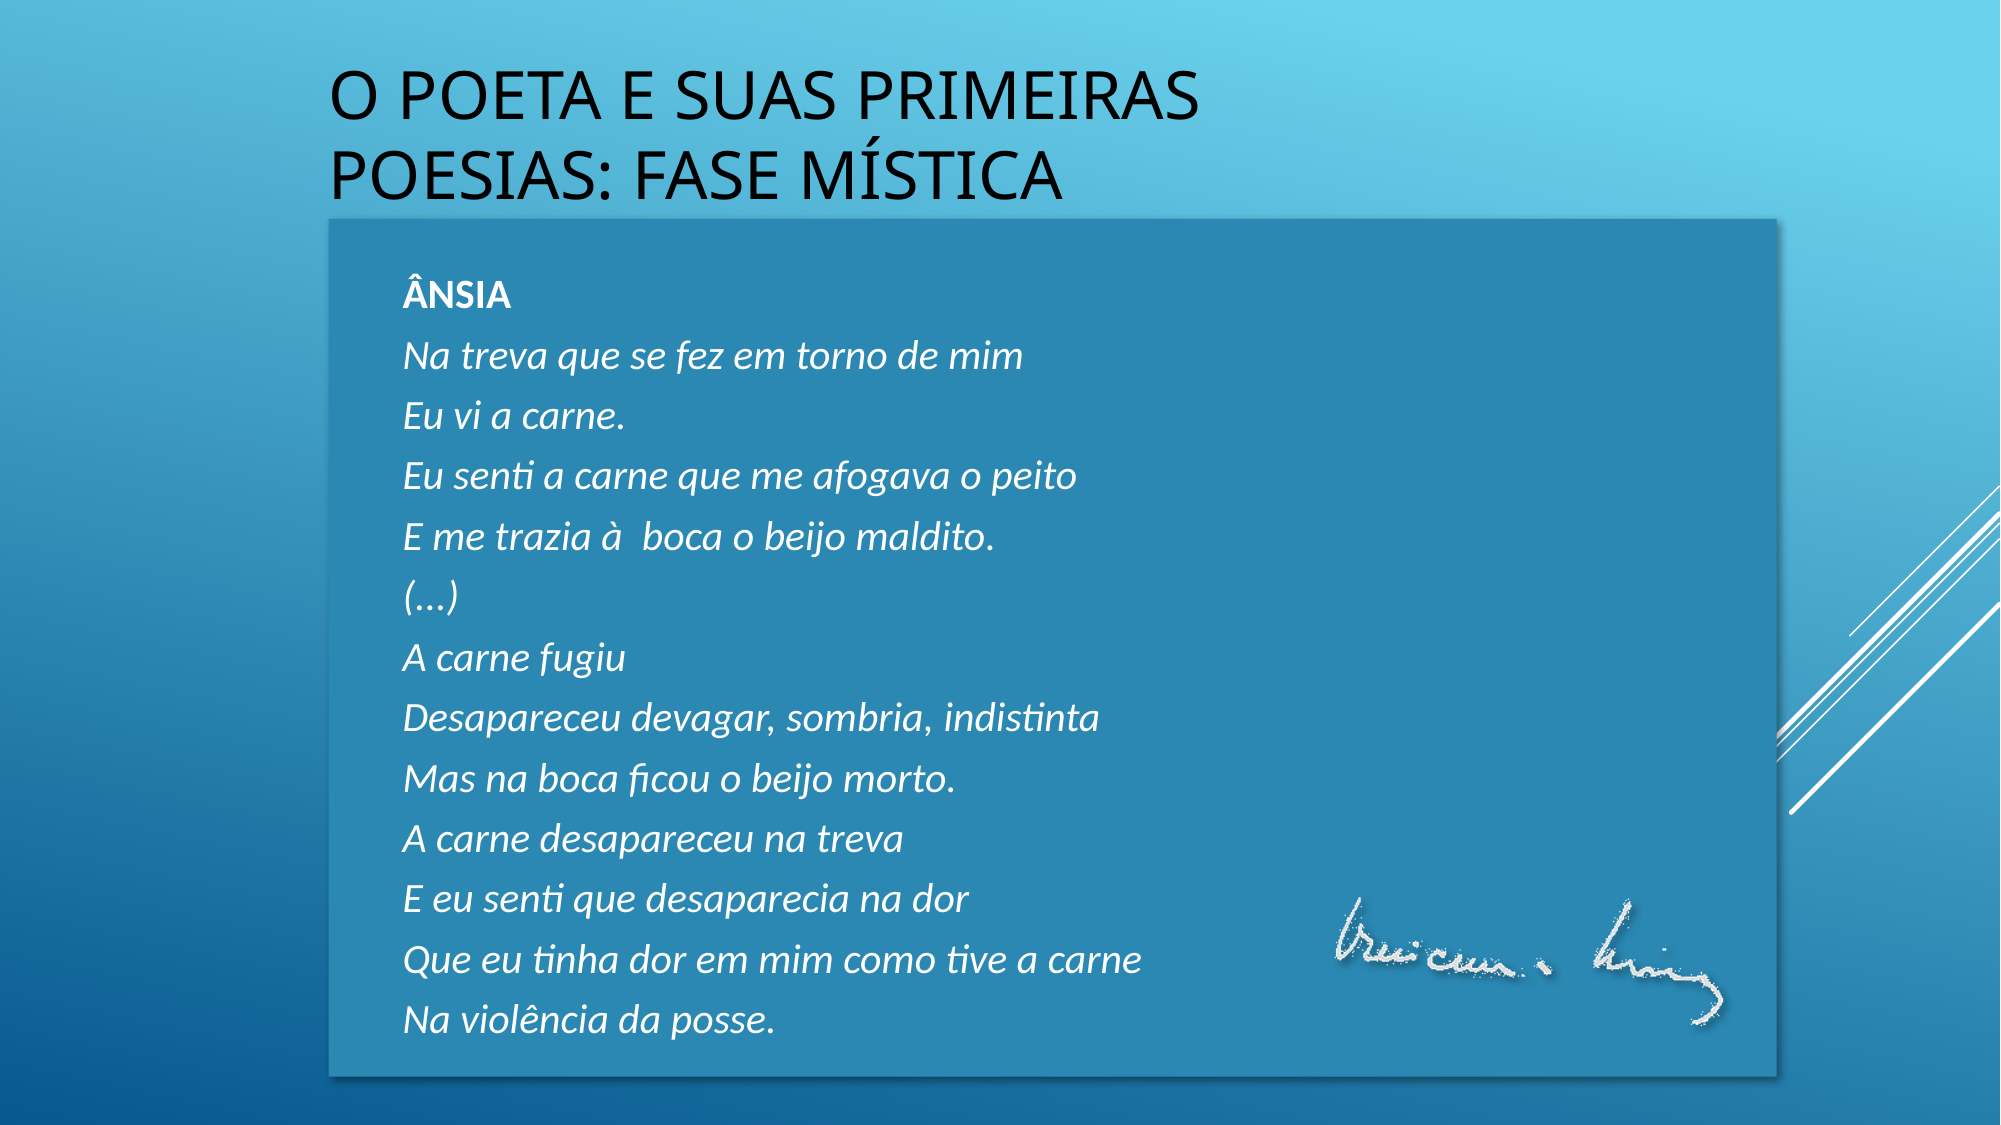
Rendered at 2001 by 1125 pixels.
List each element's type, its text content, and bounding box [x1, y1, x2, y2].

text_box O Poeta e Suas Primeiras Poesias: fase mística [313, 45, 1452, 220]
picture [1324, 869, 1738, 1057]
text_box ÂNSIA Na treva que se fez em torno de mim Eu vi a carne. Eu senti a carne que me afogava o peito E me trazia à boca o beijo maldito. (...) A carne fugiu Desapareceu devagar, sombria, indistinta Mas na boca ficou o beijo morto. A carne desapareceu na treva E eu senti que desaparecia na dor Que eu tinha dor em mim como tive a carne Na violência da posse. [328, 218, 1777, 1077]
